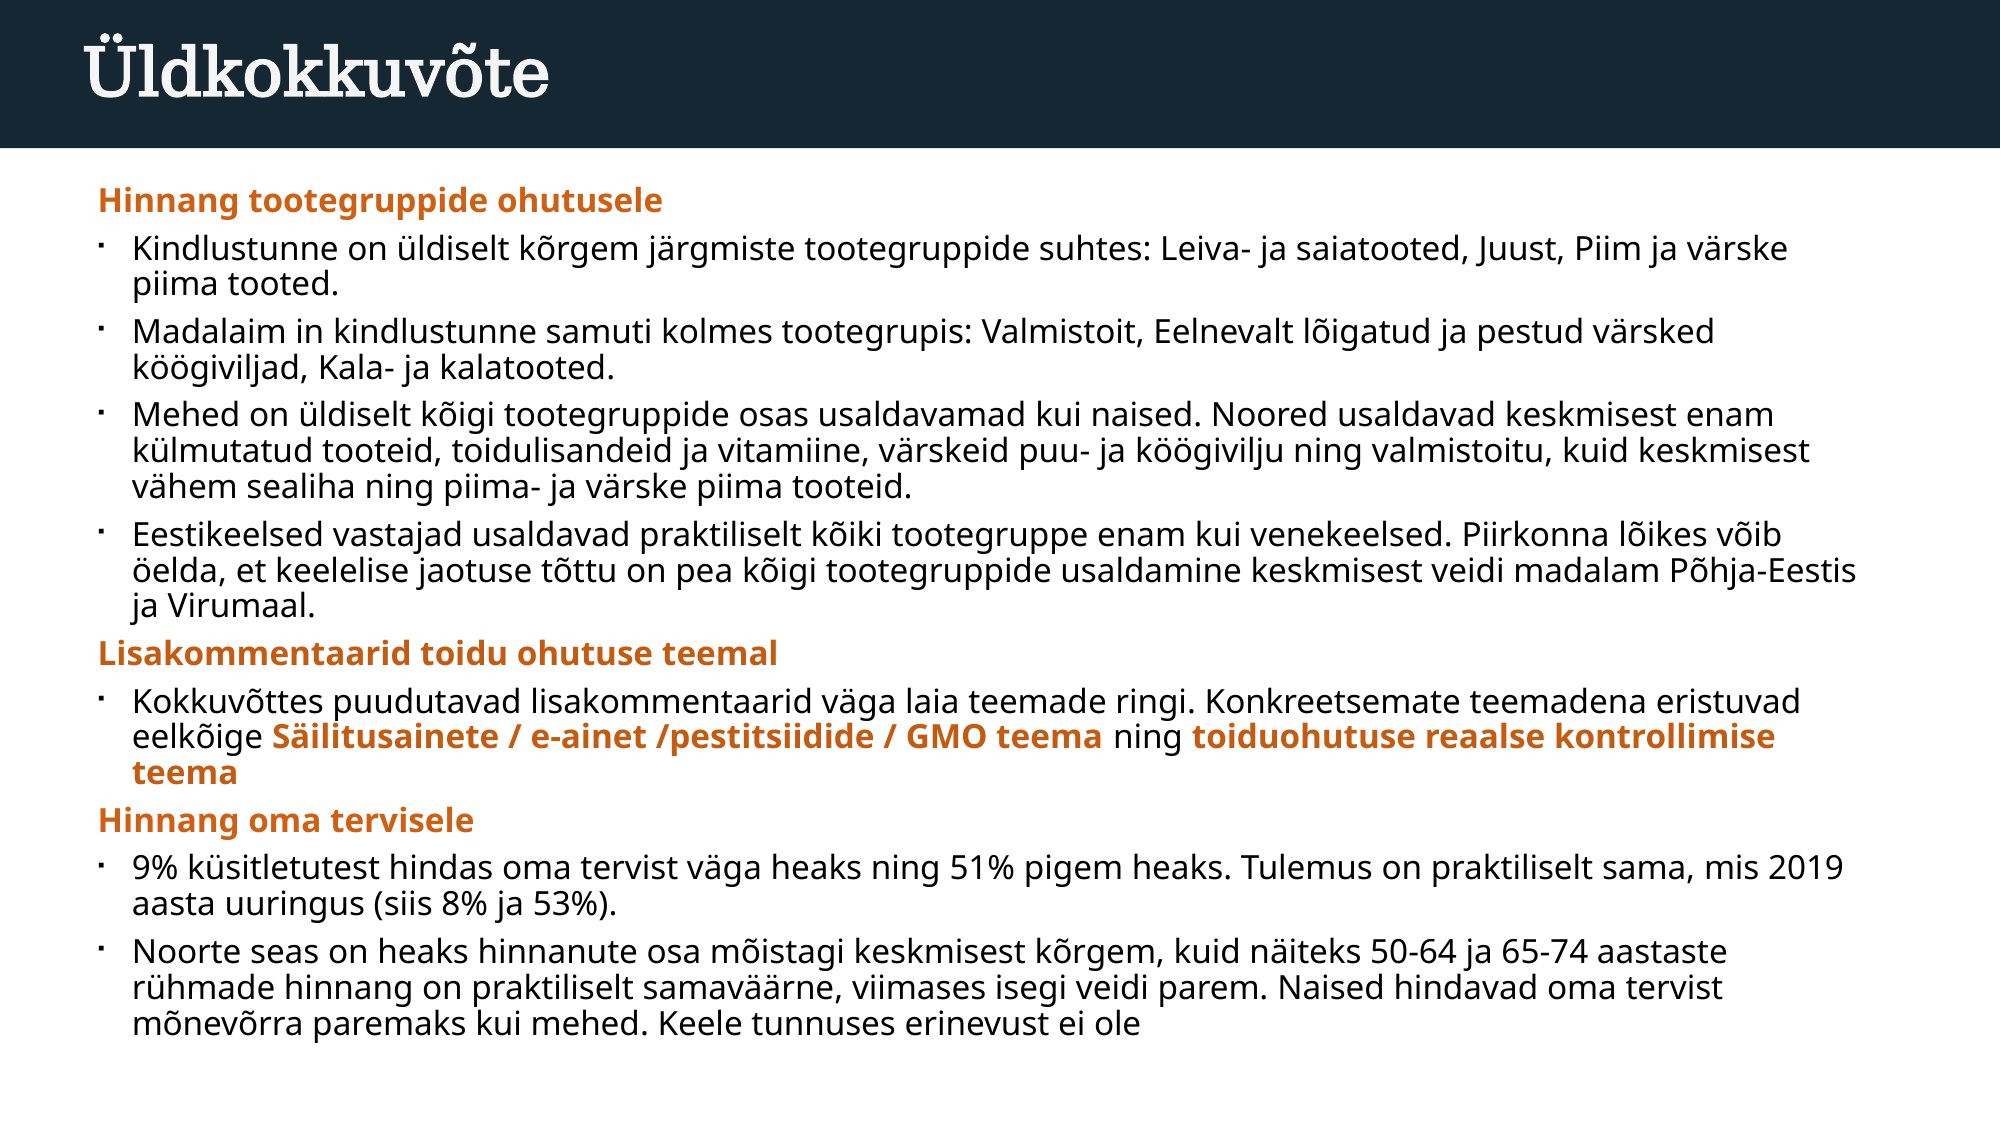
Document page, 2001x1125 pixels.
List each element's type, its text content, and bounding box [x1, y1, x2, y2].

list Hinnang tootegruppide ohutusele Kindlustunne on üldiselt kõrgem järgmiste tootegruppide suhtes: Leiva- ja saiatooted, Juust, Piim ja värske piima tooted. Madalaim in kindlustunne samuti kolmes tootegrupis: Valmistoit, Eelnevalt lõigatud ja pestud värsked köögiviljad, Kala- ja kalatooted. Mehed on üldiselt kõigi tootegruppide osas usaldavamad kui naised. Noored usaldavad keskmisest enam külmutatud tooteid, toidulisandeid ja vitamiine, värskeid puu- ja köögivilju ning valmistoitu, kuid keskmisest vähem sealiha ning piima- ja värske piima tooteid. Eestikeelsed vastajad usaldavad praktiliselt kõiki tootegruppe enam kui venekeelsed. Piirkonna lõikes võib öelda, et keelelise jaotuse tõttu on pea kõigi tootegruppide usaldamine keskmisest veidi madalam Põhja-Eestis ja Virumaal. Lisakommentaarid toidu ohutuse teemal Kokkuvõttes puudutavad lisakommentaarid väga laia teemade ringi. Konkreetsemate teemadena eristuvad eelkõige Säilitusainete / e-ainet /pestitsiidide / GMO teema ning toiduohutuse reaalse kontrollimise teema Hinnang oma tervisele 9% küsitletutest hindas oma tervist väga heaks ning 51% pigem heaks. Tulemus on praktiliselt sama, mis 2019 aasta uuringus (siis 8% ja 53%). Noorte seas on heaks hinnanute osa mõistagi keskmisest kõrgem, kuid näiteks 50-64 ja 65-74 aastaste rühmade hinnang on praktiliselt samaväärne, viimases isegi veidi parem. Naised hindavad oma tervist mõnevõrra paremaks kui mehed. Keele tunnuses erinevust ei ole [82, 176, 1884, 1062]
title Üldkokkuvõte [66, 0, 2000, 149]
